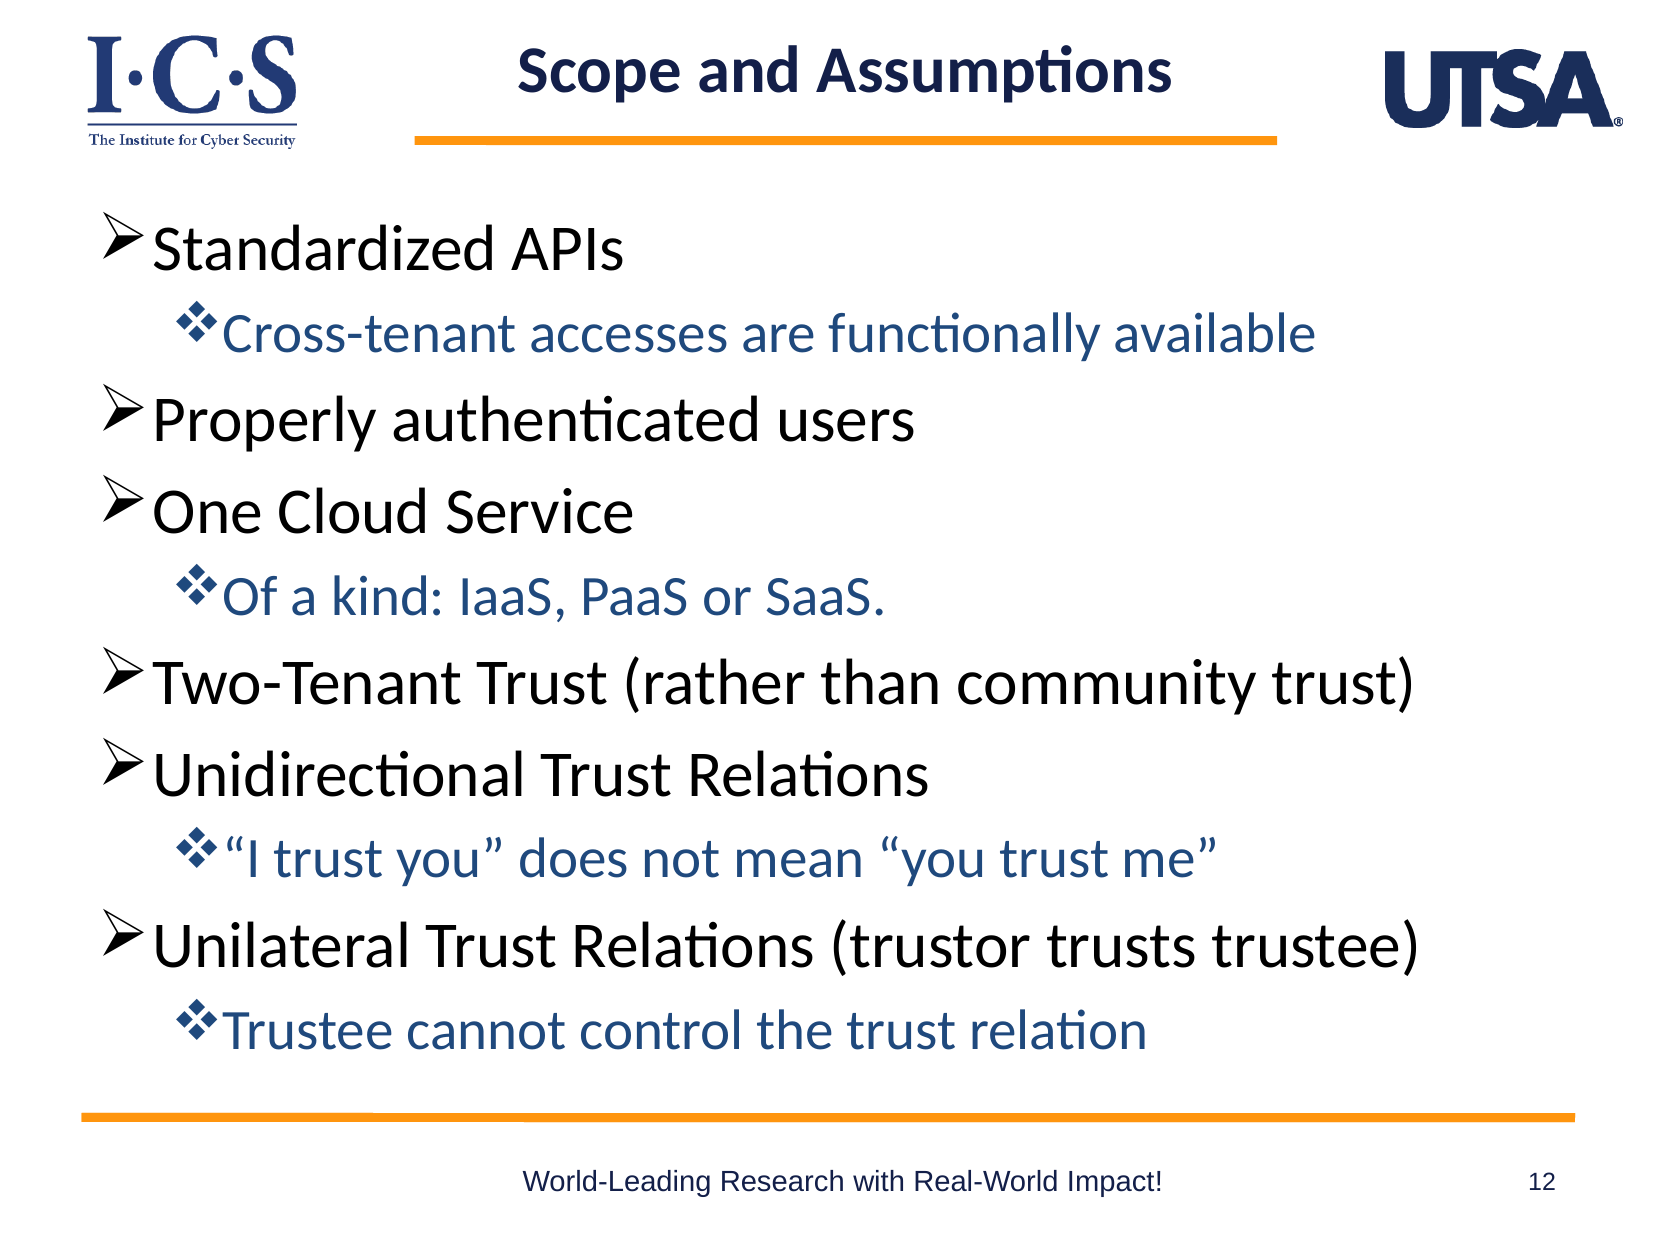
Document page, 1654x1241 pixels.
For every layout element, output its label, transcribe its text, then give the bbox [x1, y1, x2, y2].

list Standardized APIs Cross-tenant accesses are functionally available Properly authenticated users One Cloud Service Of a kind: IaaS, PaaS or SaaS. Two-Tenant Trust (rather than community trust) Unidirectional Trust Relations “I trust you” does not mean “you trust me” Unilateral Trust Relations (trustor trusts trustee) Trustee cannot control the trust relation [82, 197, 1572, 1071]
footer World-Leading Research with Real-World Impact! [501, 1147, 1186, 1214]
picture [84, 17, 299, 151]
title Scope and Assumptions [377, 9, 1315, 123]
picture [1385, 49, 1623, 128]
slide_number 12 [1215, 1147, 1572, 1214]
